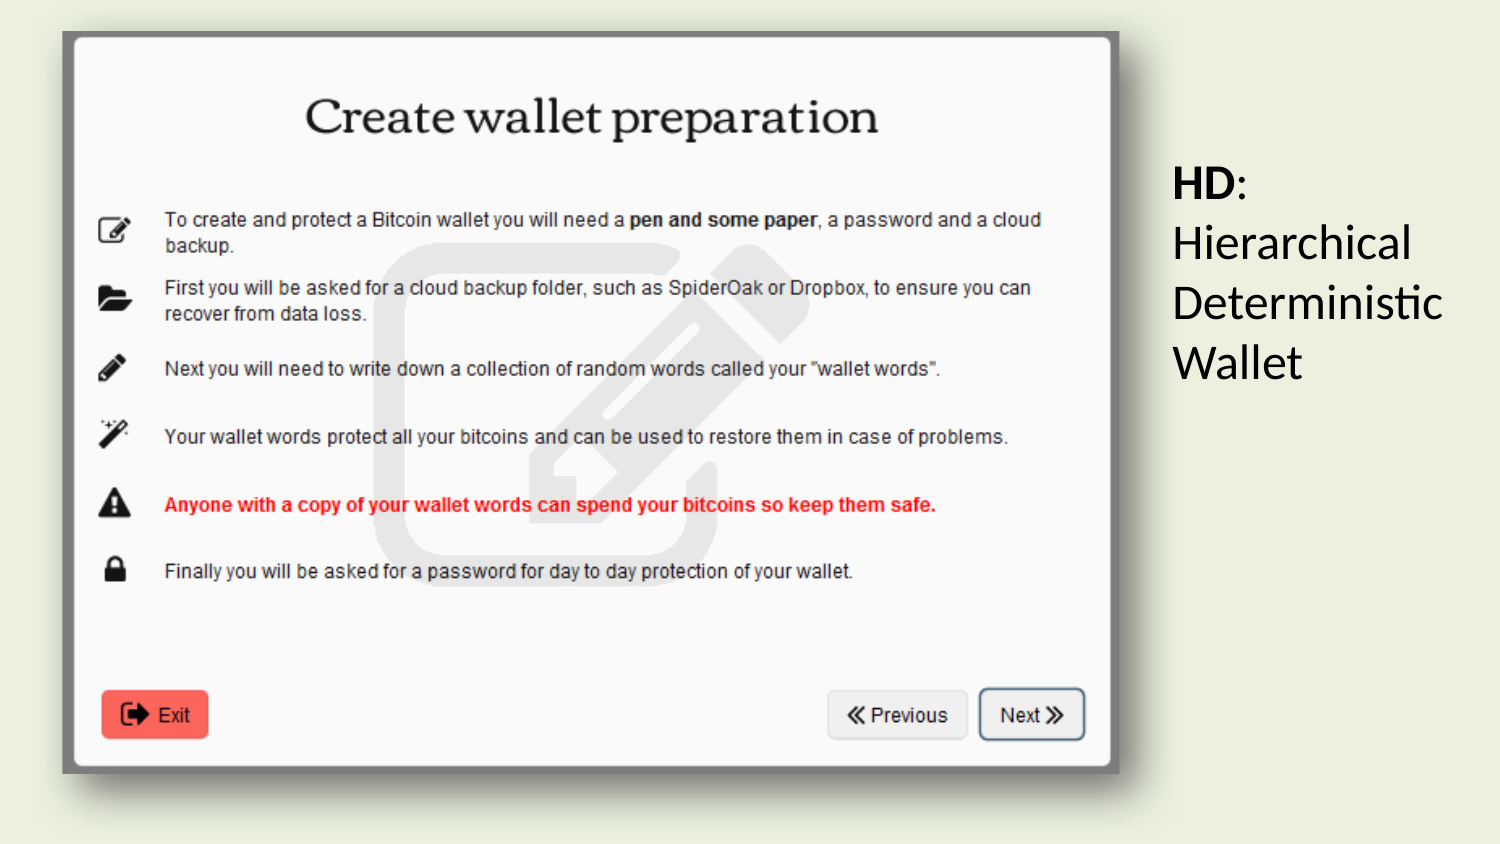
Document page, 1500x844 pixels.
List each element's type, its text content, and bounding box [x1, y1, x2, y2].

text_box HD: Hierarchical Deterministic Wallet [1157, 141, 1459, 397]
picture [62, 31, 1120, 775]
